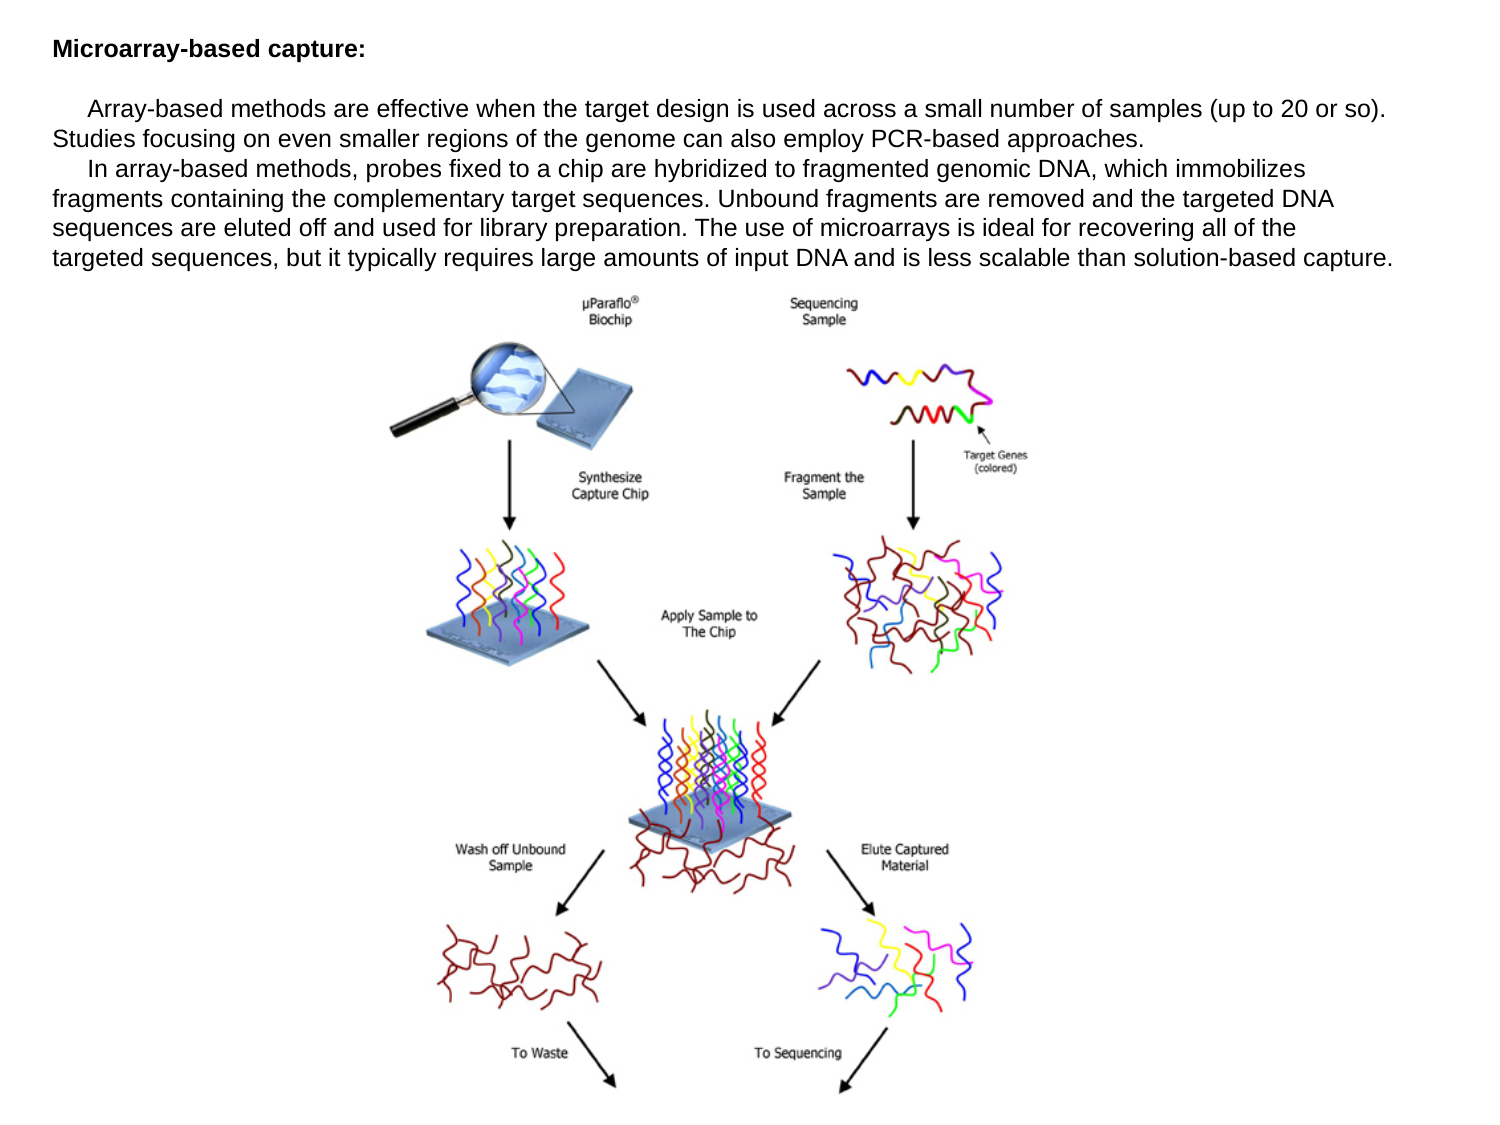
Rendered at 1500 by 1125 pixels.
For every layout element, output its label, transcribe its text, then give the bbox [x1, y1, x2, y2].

text_box Microarray-based capture: Array-based methods are effective when the target design is used across a small number of samples (up to 20 or so). Studies focusing on even smaller regions of the genome can also employ PCR-based approaches. In array-based methods, probes fixed to a chip are hybridized to fragmented genomic DNA, which immobilizes fragments containing the complementary target sequences. Unbound fragments are removed and the targeted DNA sequences are eluted off and used for library preparation. The use of microarrays is ideal for recovering all of the targeted sequences, but it typically requires large amounts of input DNA and is less scalable than solution-based capture. [37, 24, 1413, 280]
picture [387, 289, 1051, 1102]
